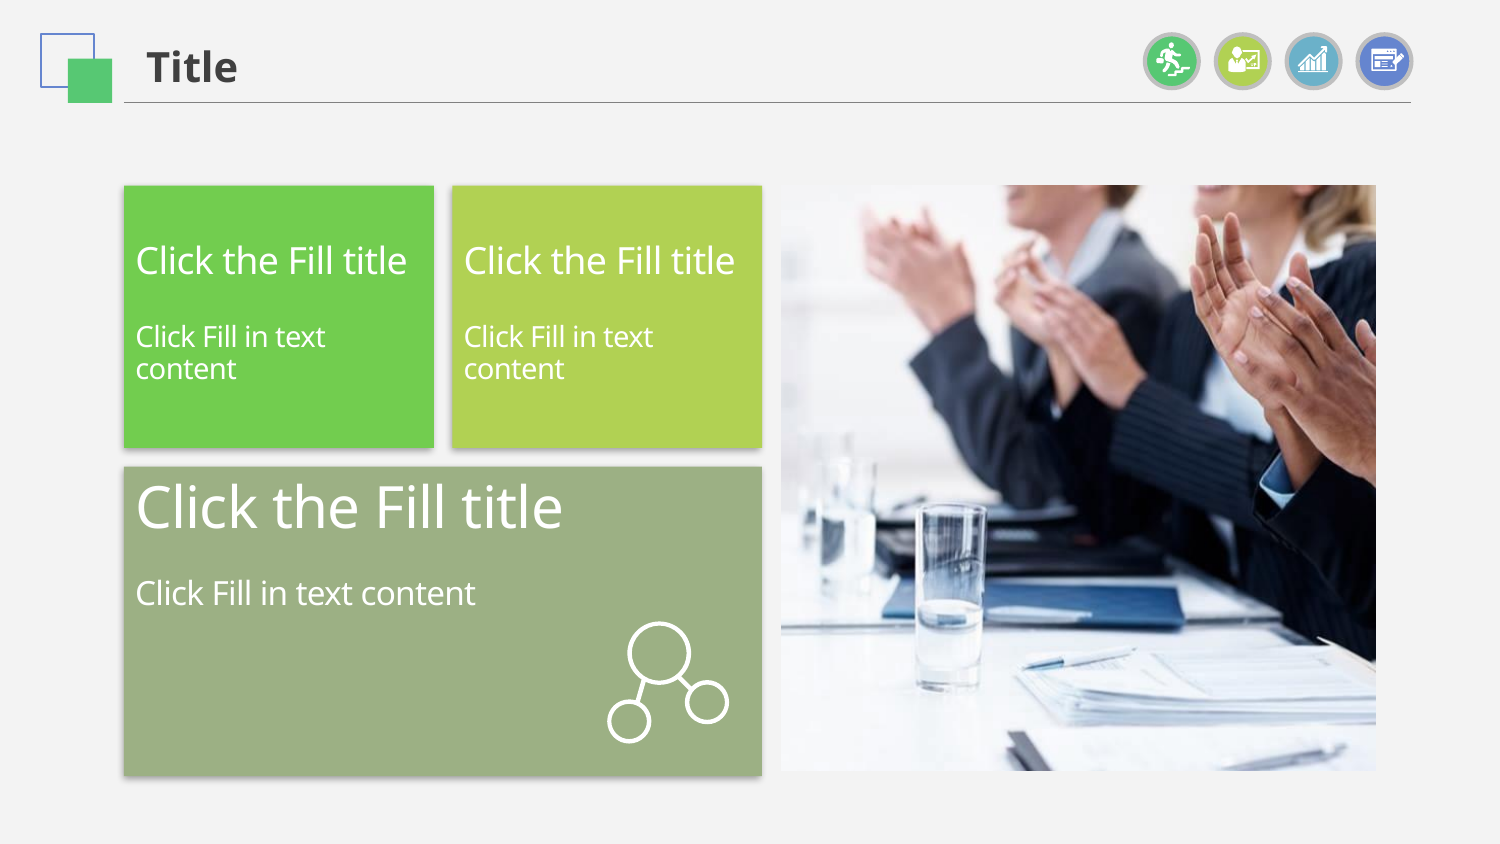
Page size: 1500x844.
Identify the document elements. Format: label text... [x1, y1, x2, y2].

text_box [123, 466, 763, 777]
text_box Title [131, 33, 254, 99]
text_box Click the Fill title Click Fill in text content [452, 185, 763, 449]
picture [780, 185, 1377, 771]
text_box Click the Fill title Click Fill in text content [123, 185, 435, 449]
